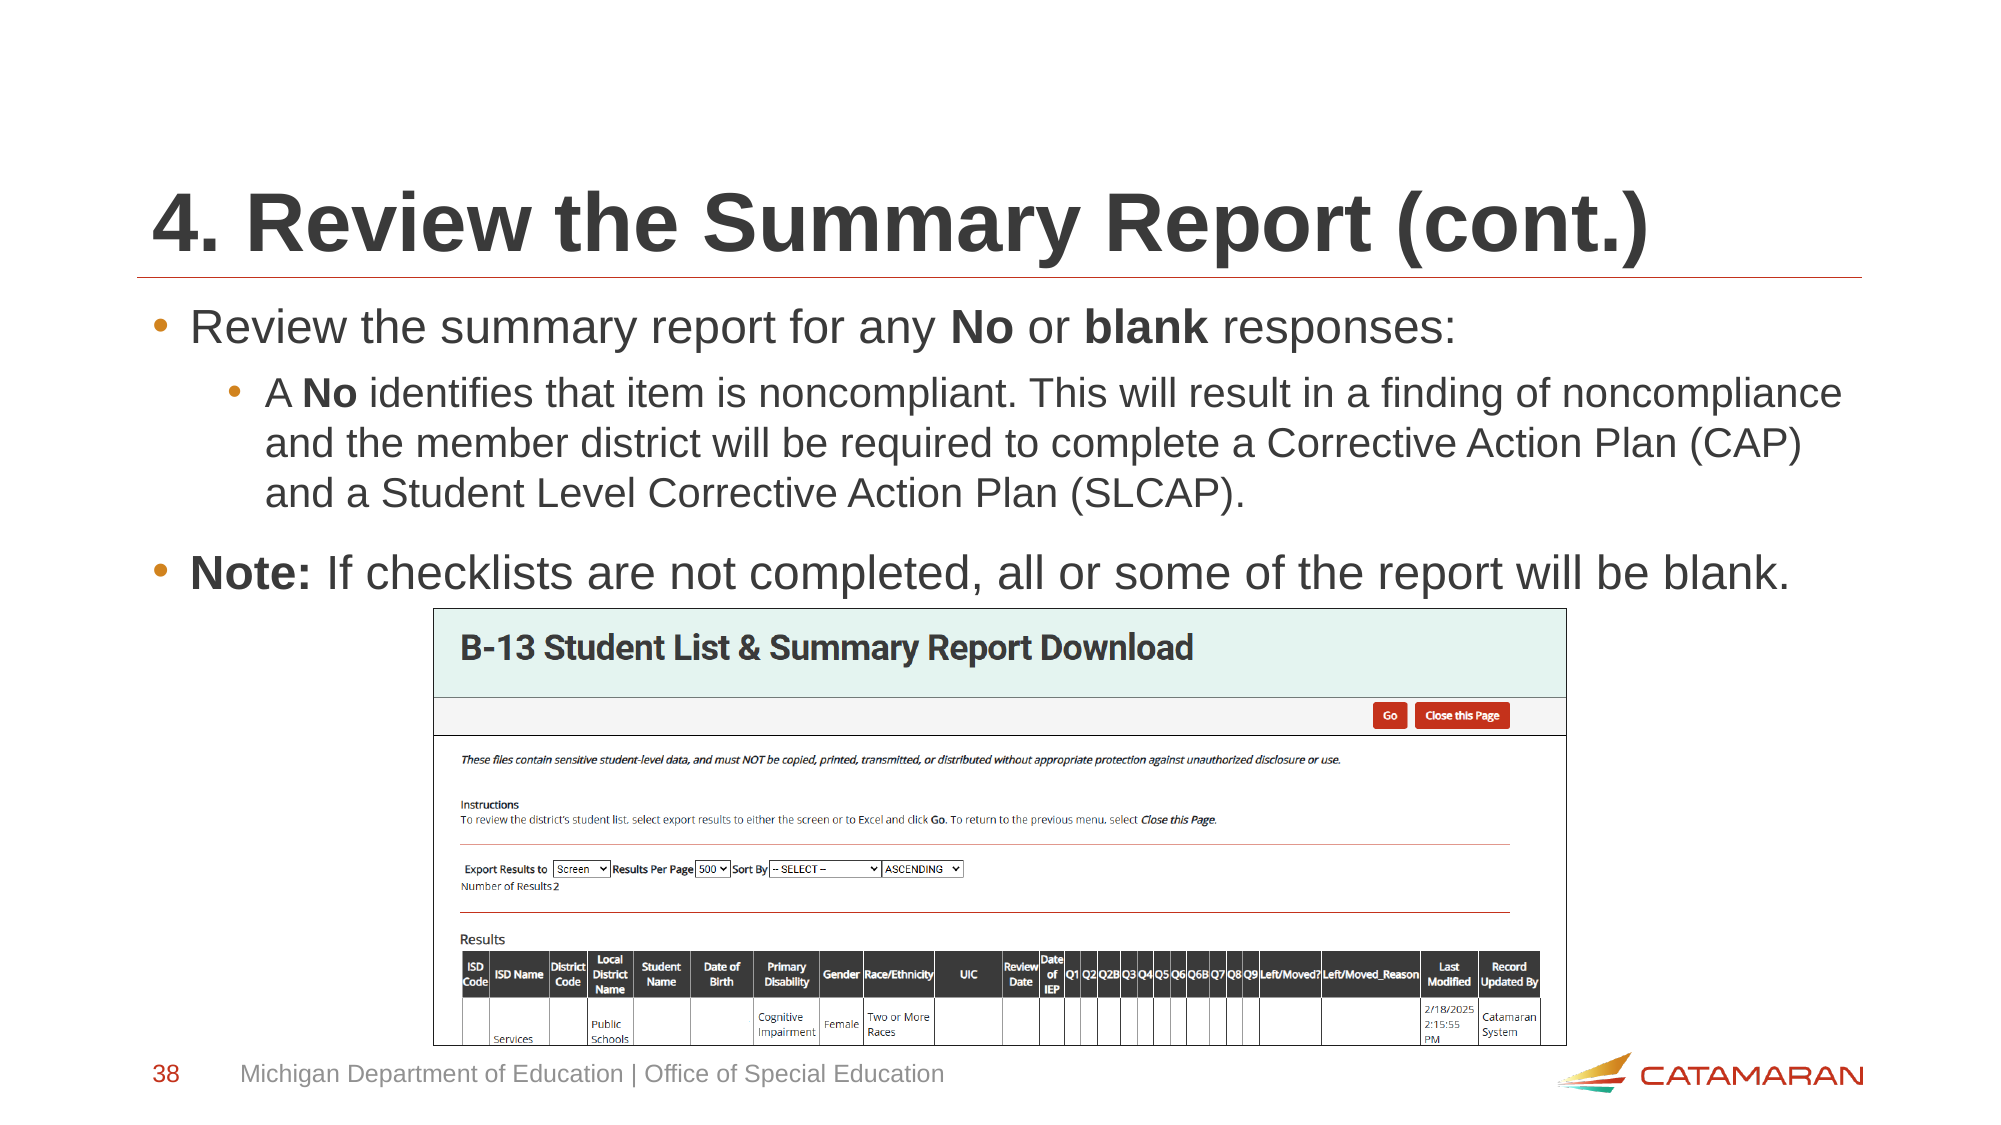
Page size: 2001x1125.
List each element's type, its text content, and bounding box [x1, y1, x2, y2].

list Review the summary report for any No or blank responses: A No identifies that item is noncompliant. This will result in a finding of noncompliance and the member district will be required to complete a Corrective Action Plan (CAP) and a Student Level Corrective Action Plan (SLCAP). Note: If checklists are not completed, all or some of the report will be blank. [137, 288, 1899, 592]
slide_number 38 [137, 1042, 205, 1103]
footer Michigan Department of Education | Office of Special Education [225, 1042, 1484, 1103]
title 4. Review the Summary Report (cont.) [137, 59, 1863, 278]
picture [433, 608, 1567, 1046]
picture [1557, 1052, 1863, 1093]
